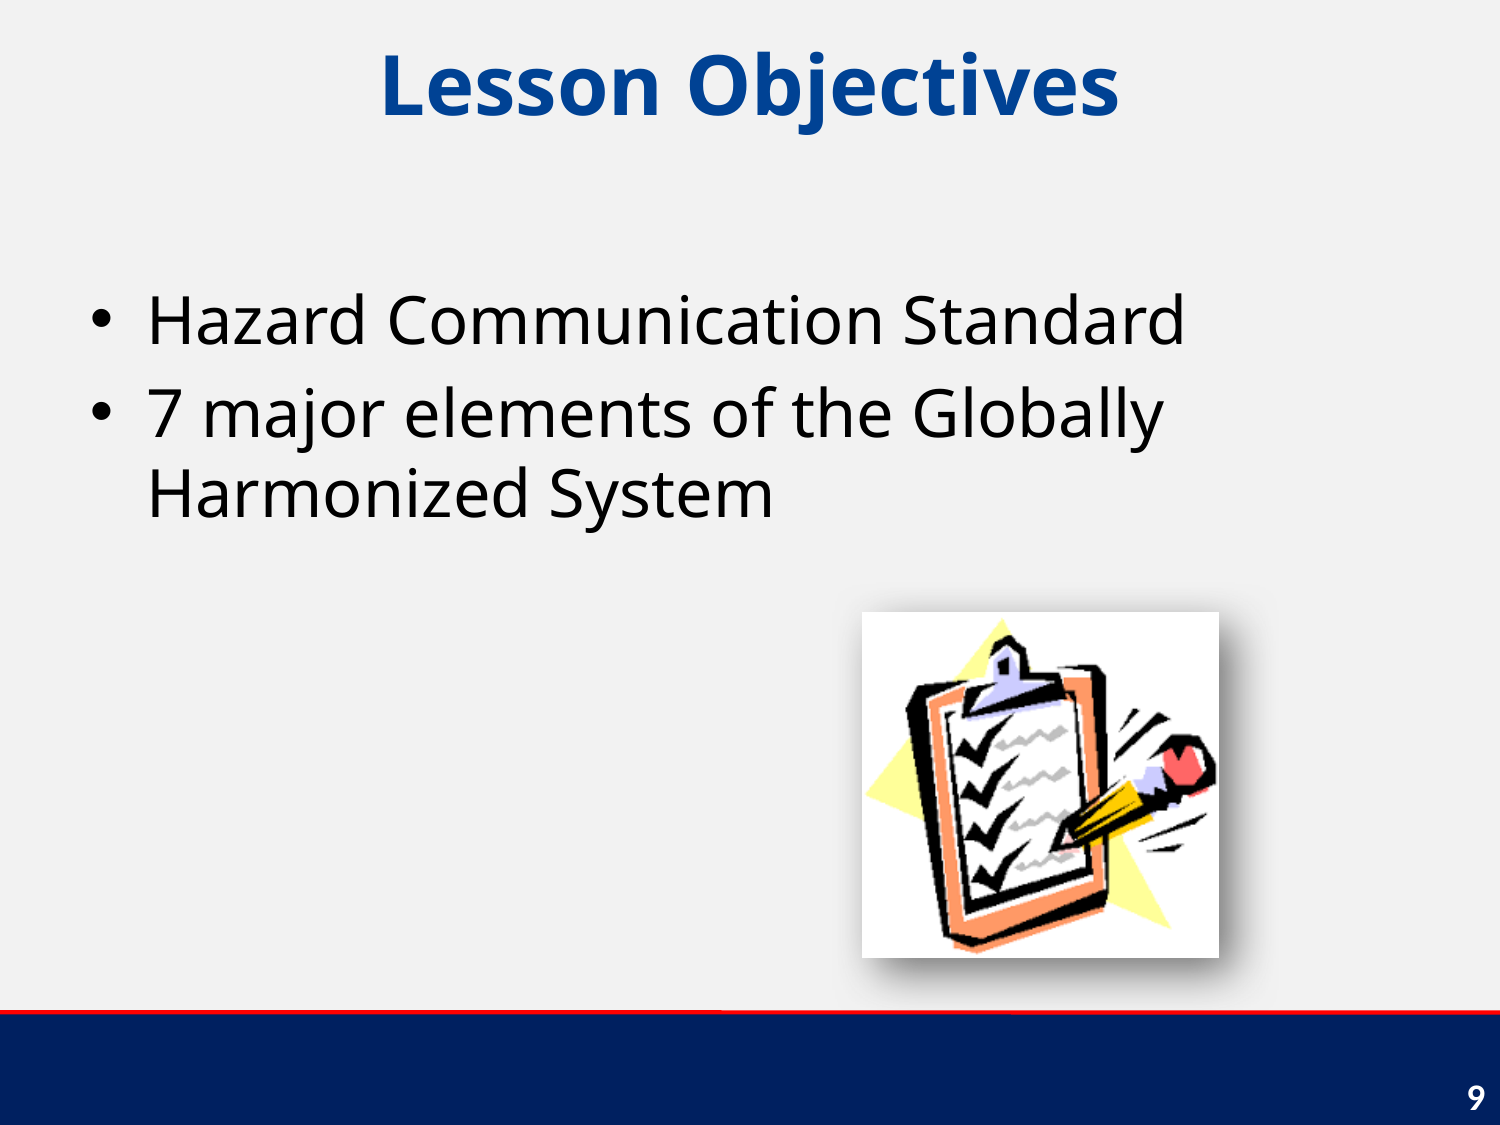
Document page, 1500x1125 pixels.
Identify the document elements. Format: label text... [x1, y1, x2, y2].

picture [862, 612, 1219, 959]
list Hazard Communication Standard 7 major elements of the Globally Harmonized System [75, 270, 1425, 788]
title Lesson Objectives [75, 24, 1425, 213]
slide_number 9 [1149, 1065, 1500, 1125]
